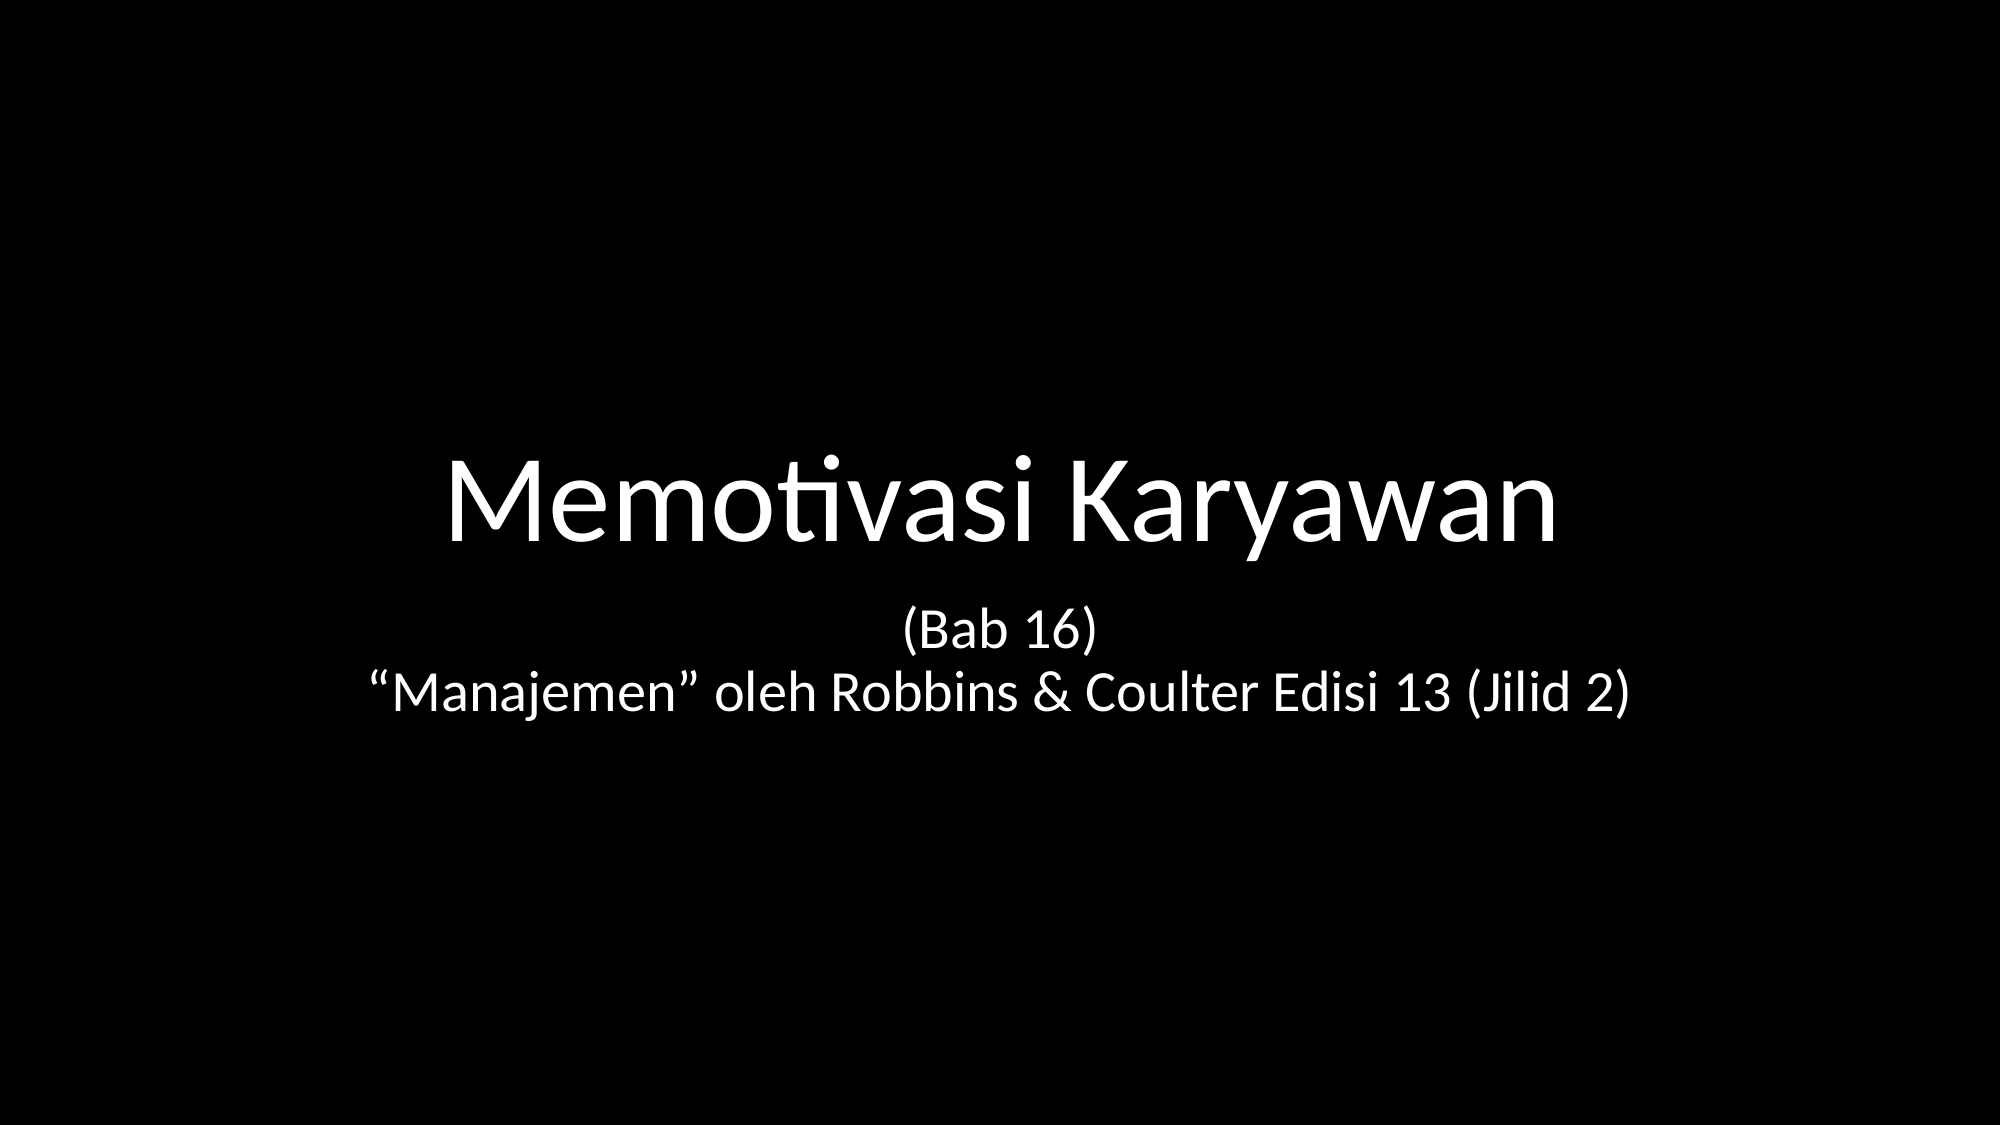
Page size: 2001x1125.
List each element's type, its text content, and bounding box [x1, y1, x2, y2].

title Memotivasi Karyawan [34, 184, 1971, 576]
subtitle (Bab 16) “Manajemen” oleh Robbins & Coulter Edisi 13 (Jilid 2) [249, 590, 1750, 761]
